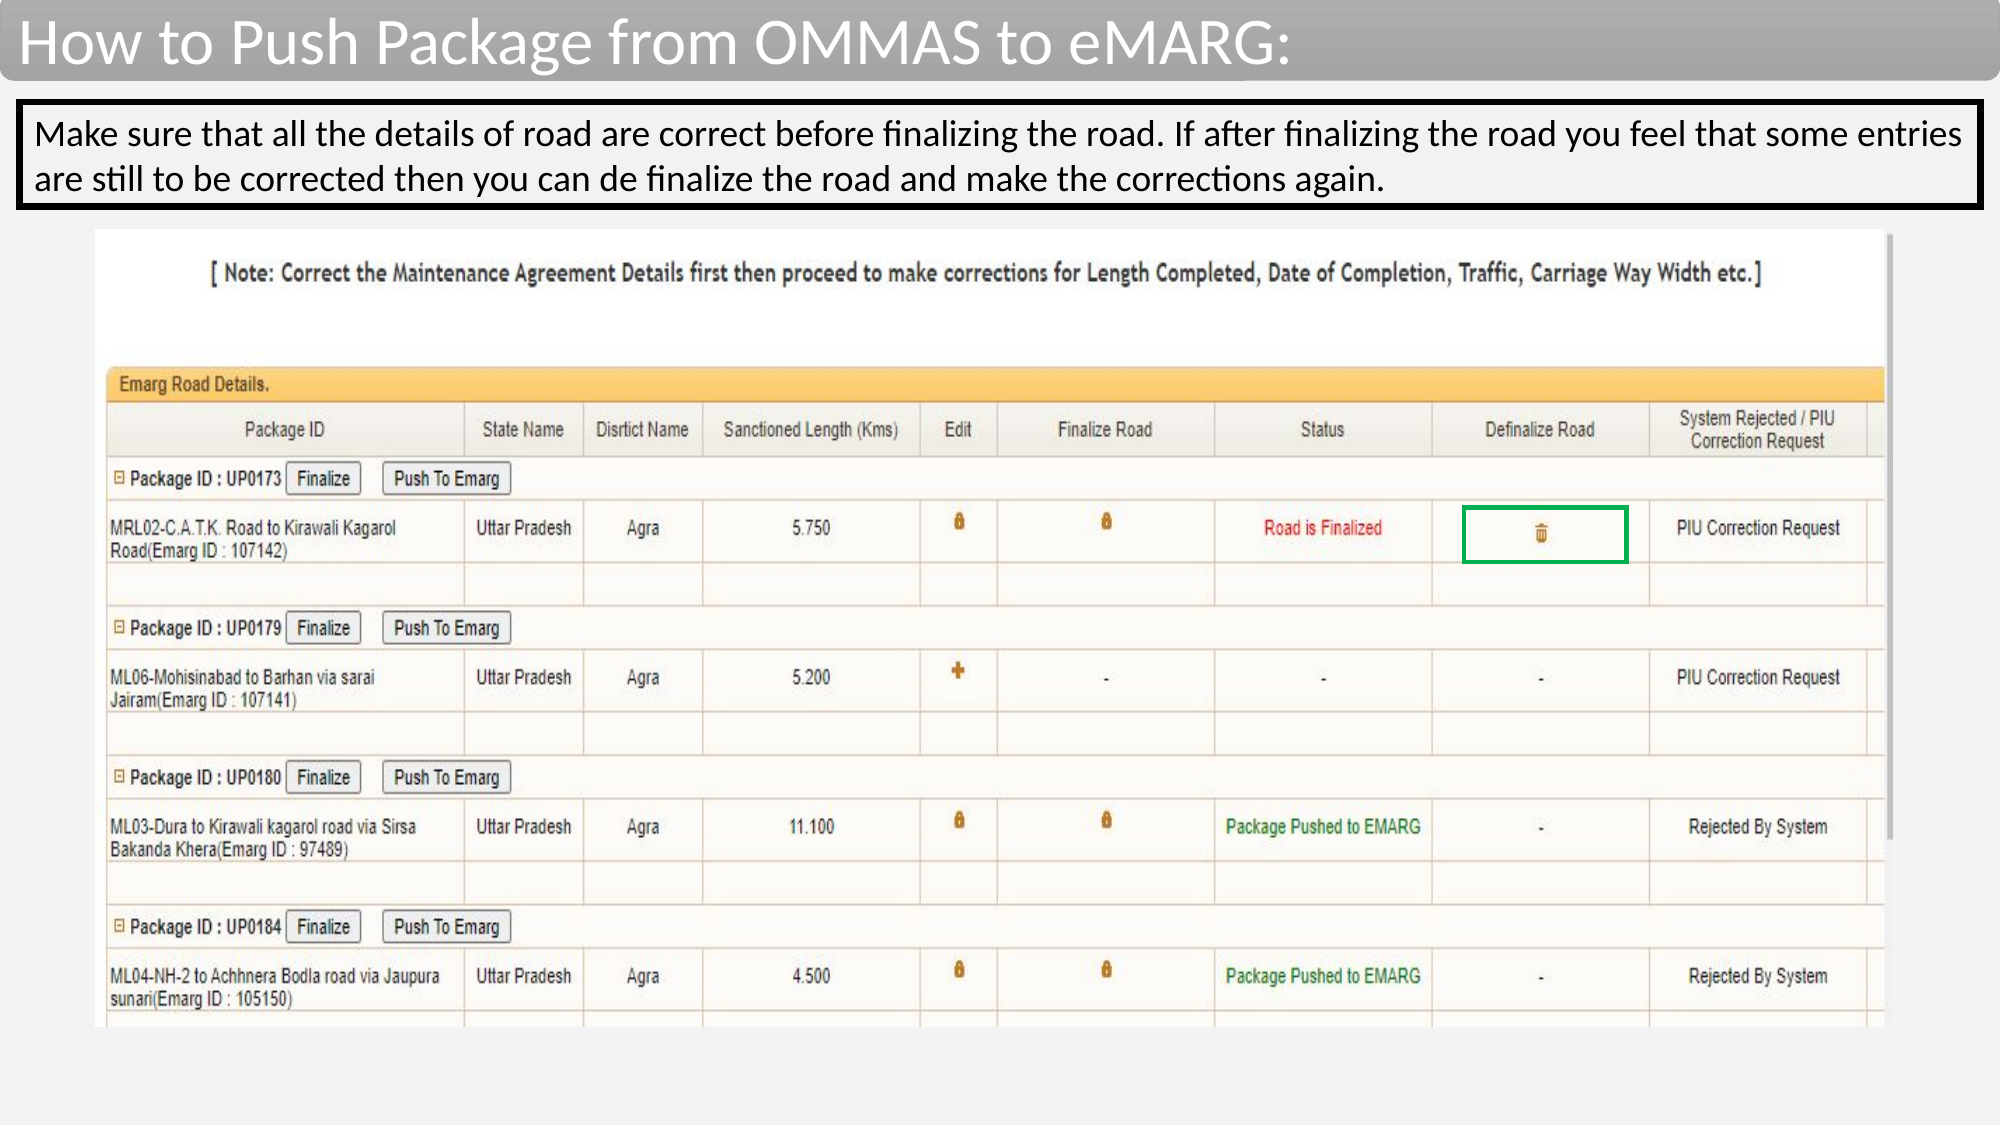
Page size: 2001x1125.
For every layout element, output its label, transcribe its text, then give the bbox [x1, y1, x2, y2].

text_box Make sure that all the details of road are correct before finalizing the road. If after finalizing the road you feel that some entries are still to be corrected then you can de finalize the road and make the corrections again. [18, 101, 1982, 208]
picture [94, 229, 1893, 1027]
text_box How to Push Package from OMMAS to eMARG: [0, 0, 2000, 81]
